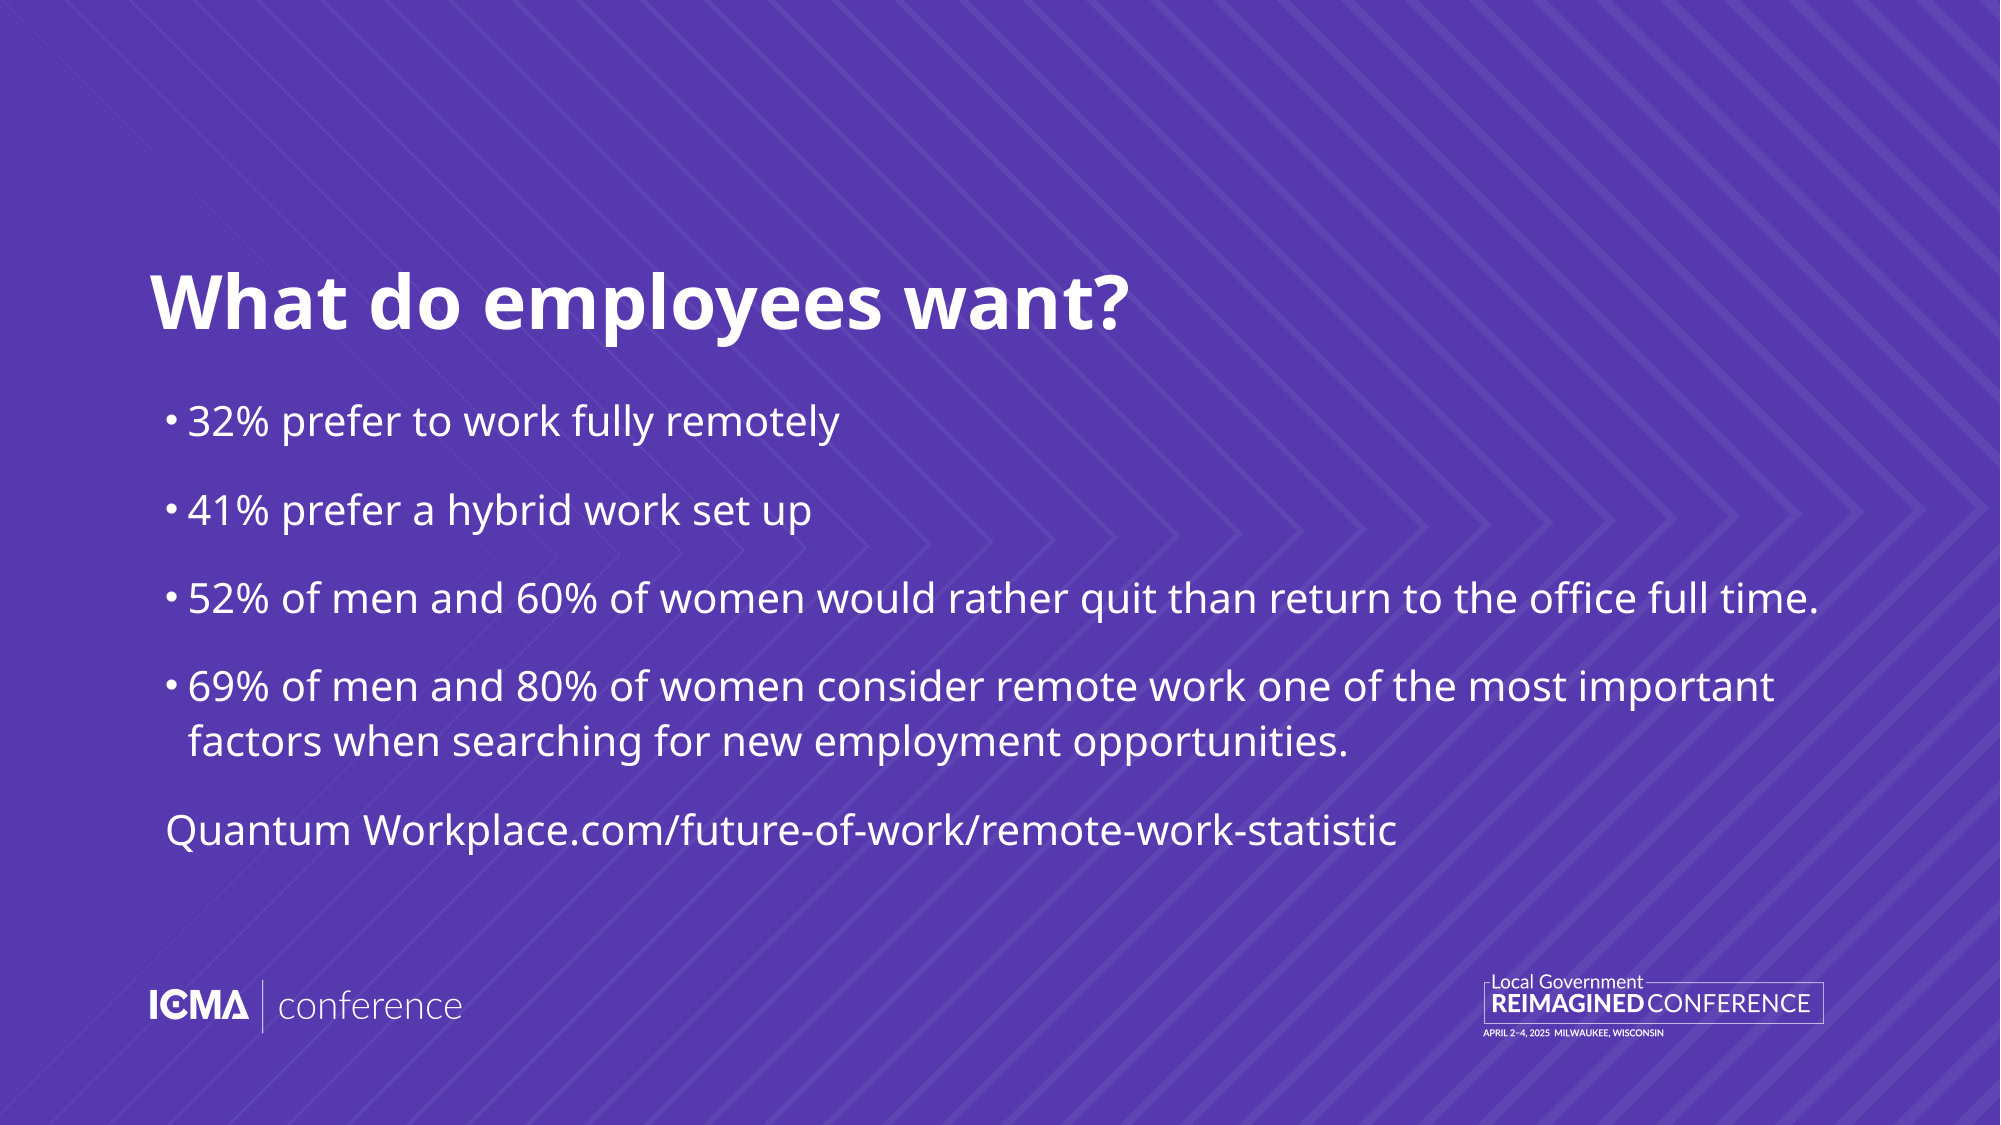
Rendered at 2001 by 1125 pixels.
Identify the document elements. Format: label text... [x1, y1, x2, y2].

picture [150, 974, 465, 1039]
picture [1483, 974, 1824, 1039]
list 32% prefer to work fully remotely 41% prefer a hybrid work set up 52% of men and 60% of women would rather quit than return to the office full time. 69% of men and 80% of women consider remote work one of the most important factors when searching for new employment opportunities. Quantum Workplace.com/future-of-work/remote-work-statistic [150, 389, 1824, 878]
title What do employees want? [150, 149, 1824, 345]
